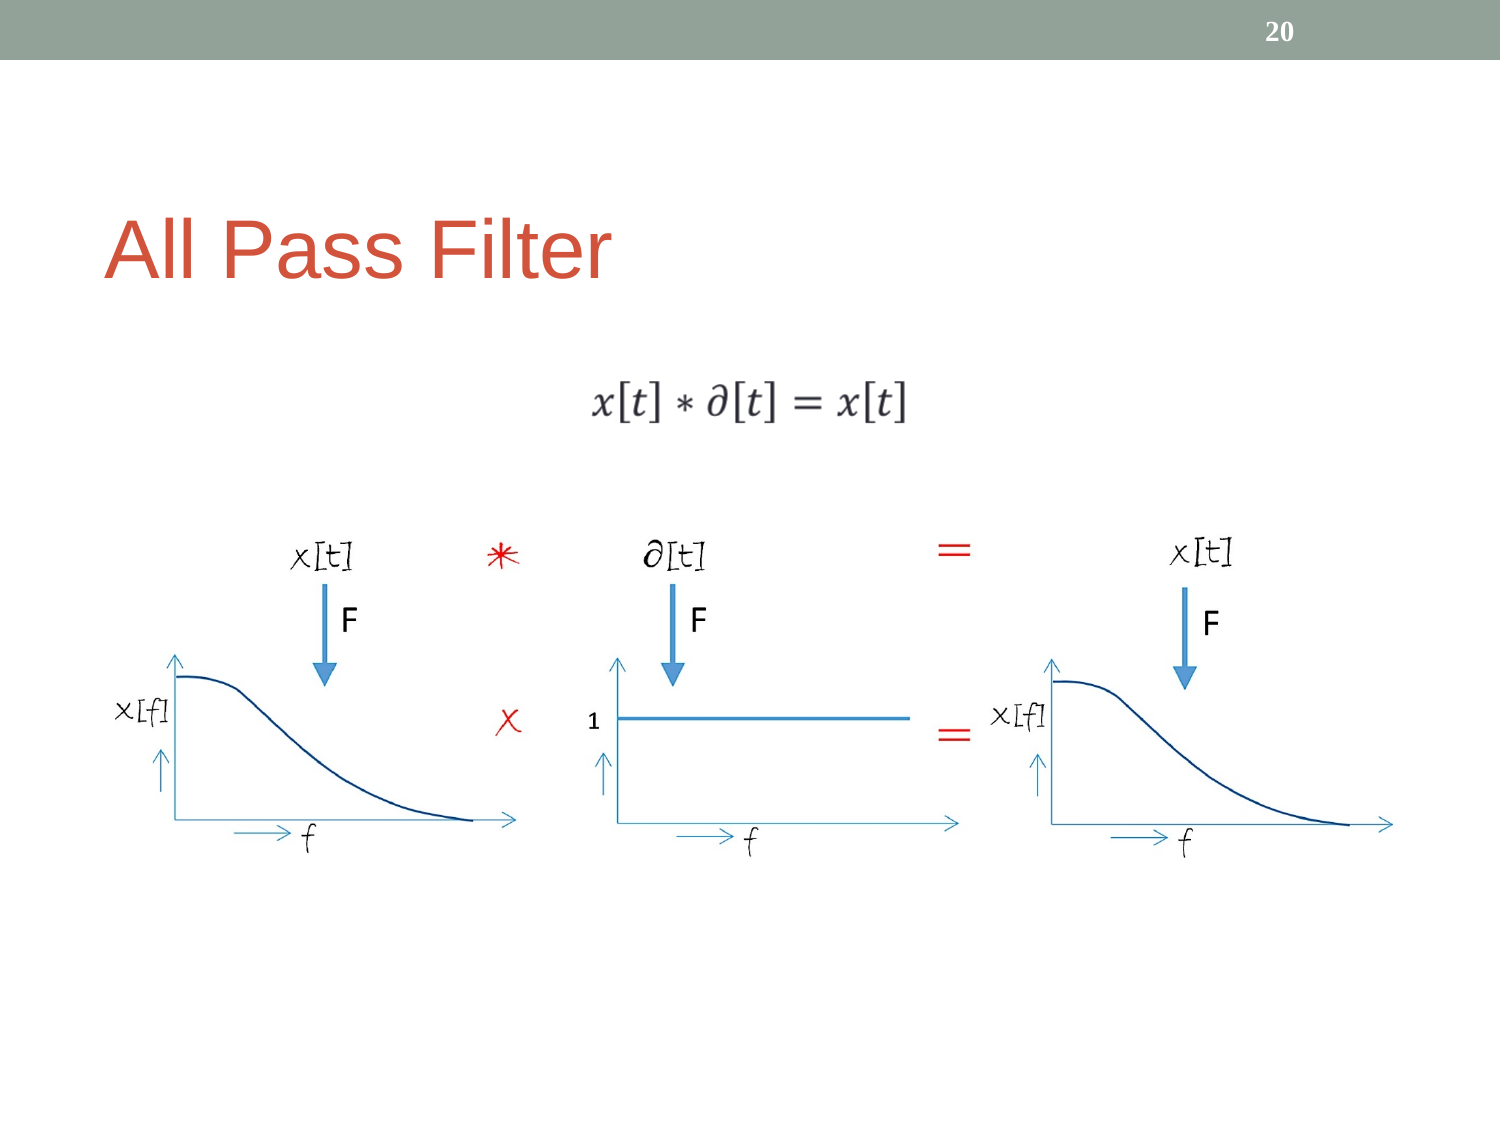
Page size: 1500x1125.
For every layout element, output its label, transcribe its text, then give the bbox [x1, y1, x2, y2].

title All Pass Filter [89, 185, 1348, 306]
text_box [143, 365, 1358, 434]
text_box ‹#› [1250, 3, 1425, 57]
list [93, 482, 1425, 873]
